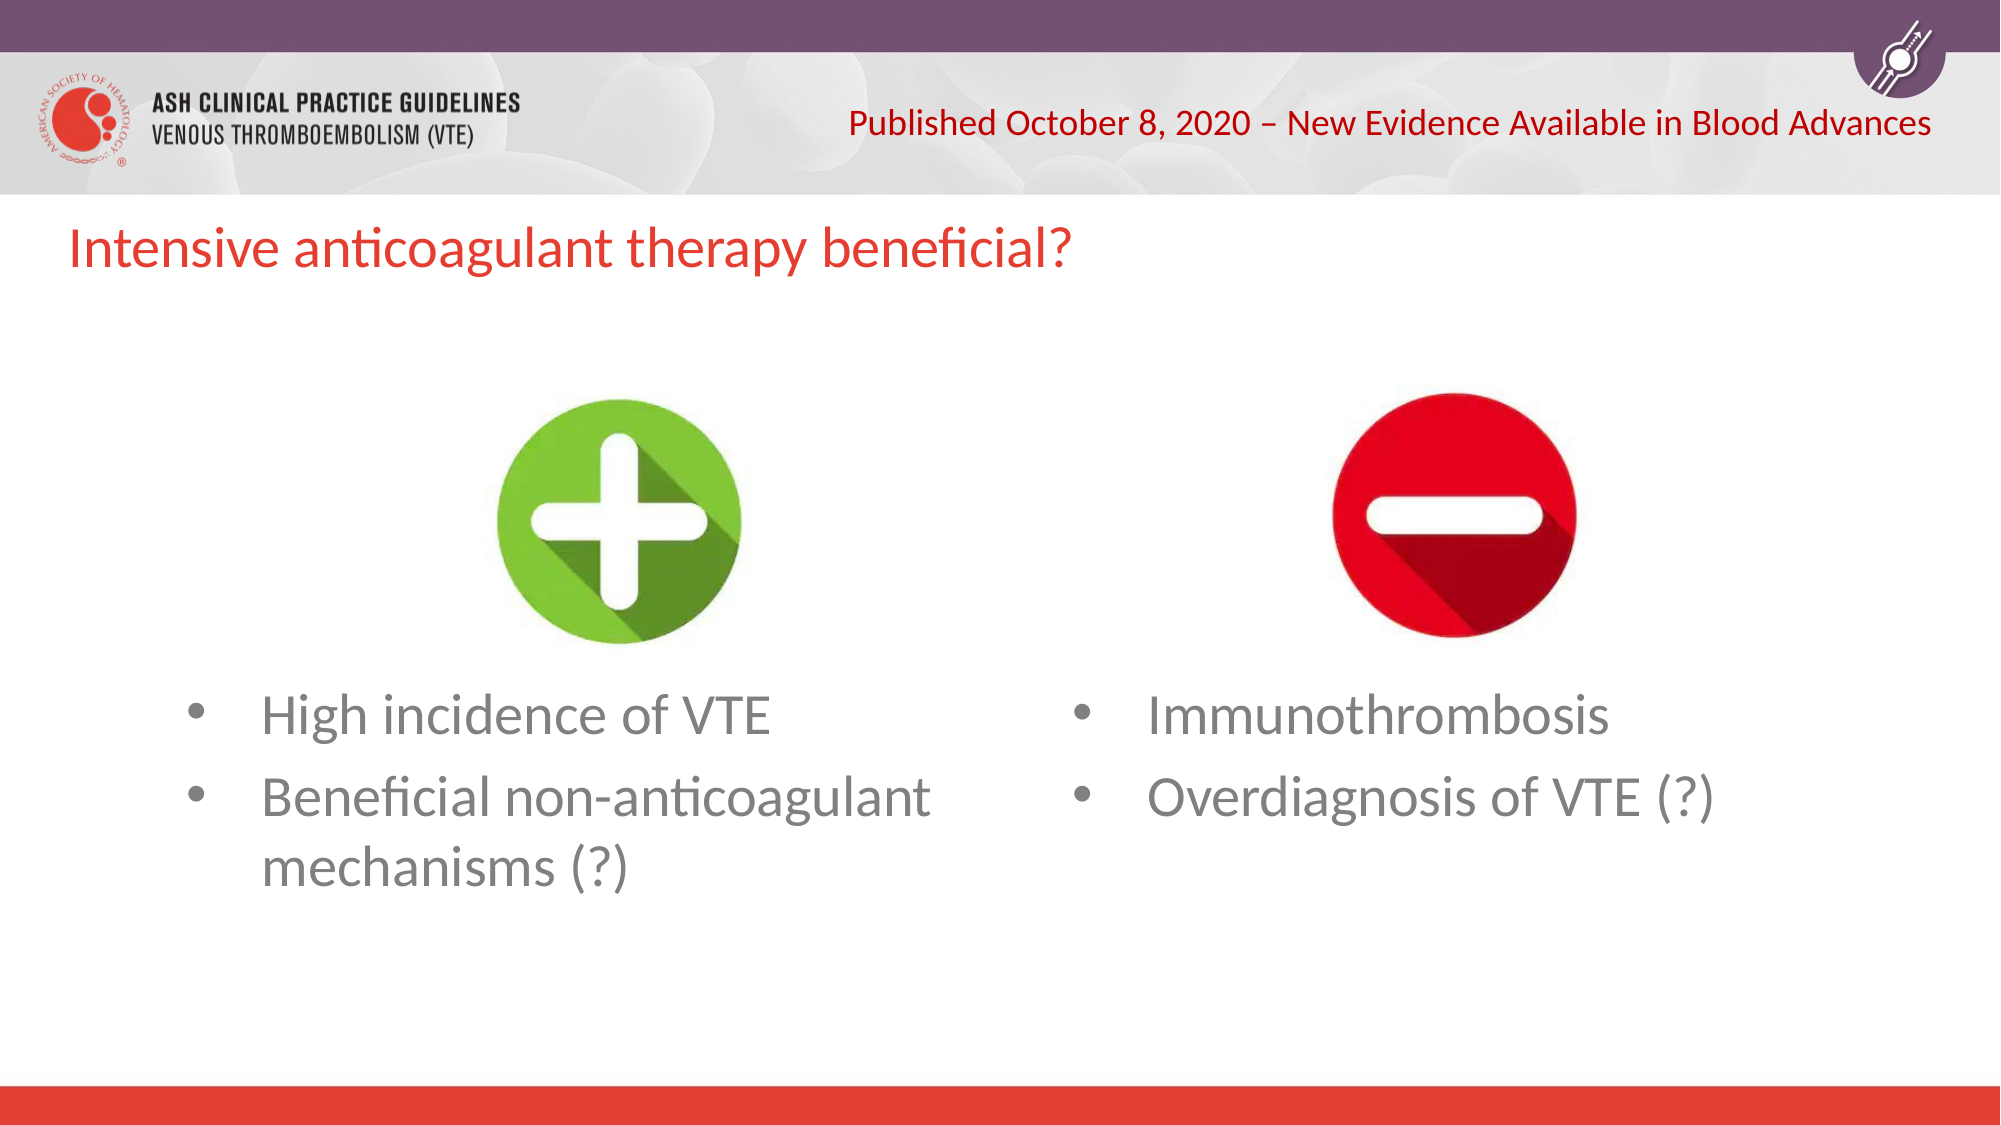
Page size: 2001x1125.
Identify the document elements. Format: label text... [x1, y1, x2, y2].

text_box Intensive anticoagulant therapy beneficial? [66, 207, 846, 279]
text_box High incidence of VTE Beneficial non-anticoagulant mechanisms (?) [184, 661, 942, 899]
text_box Immunothrombosis Overdiagnosis of VTE (?) [1070, 661, 1725, 829]
picture [0, 0, 2000, 1125]
title Published October 8, 2020 – New Evidence Available in Blood Advances [846, 95, 1938, 286]
